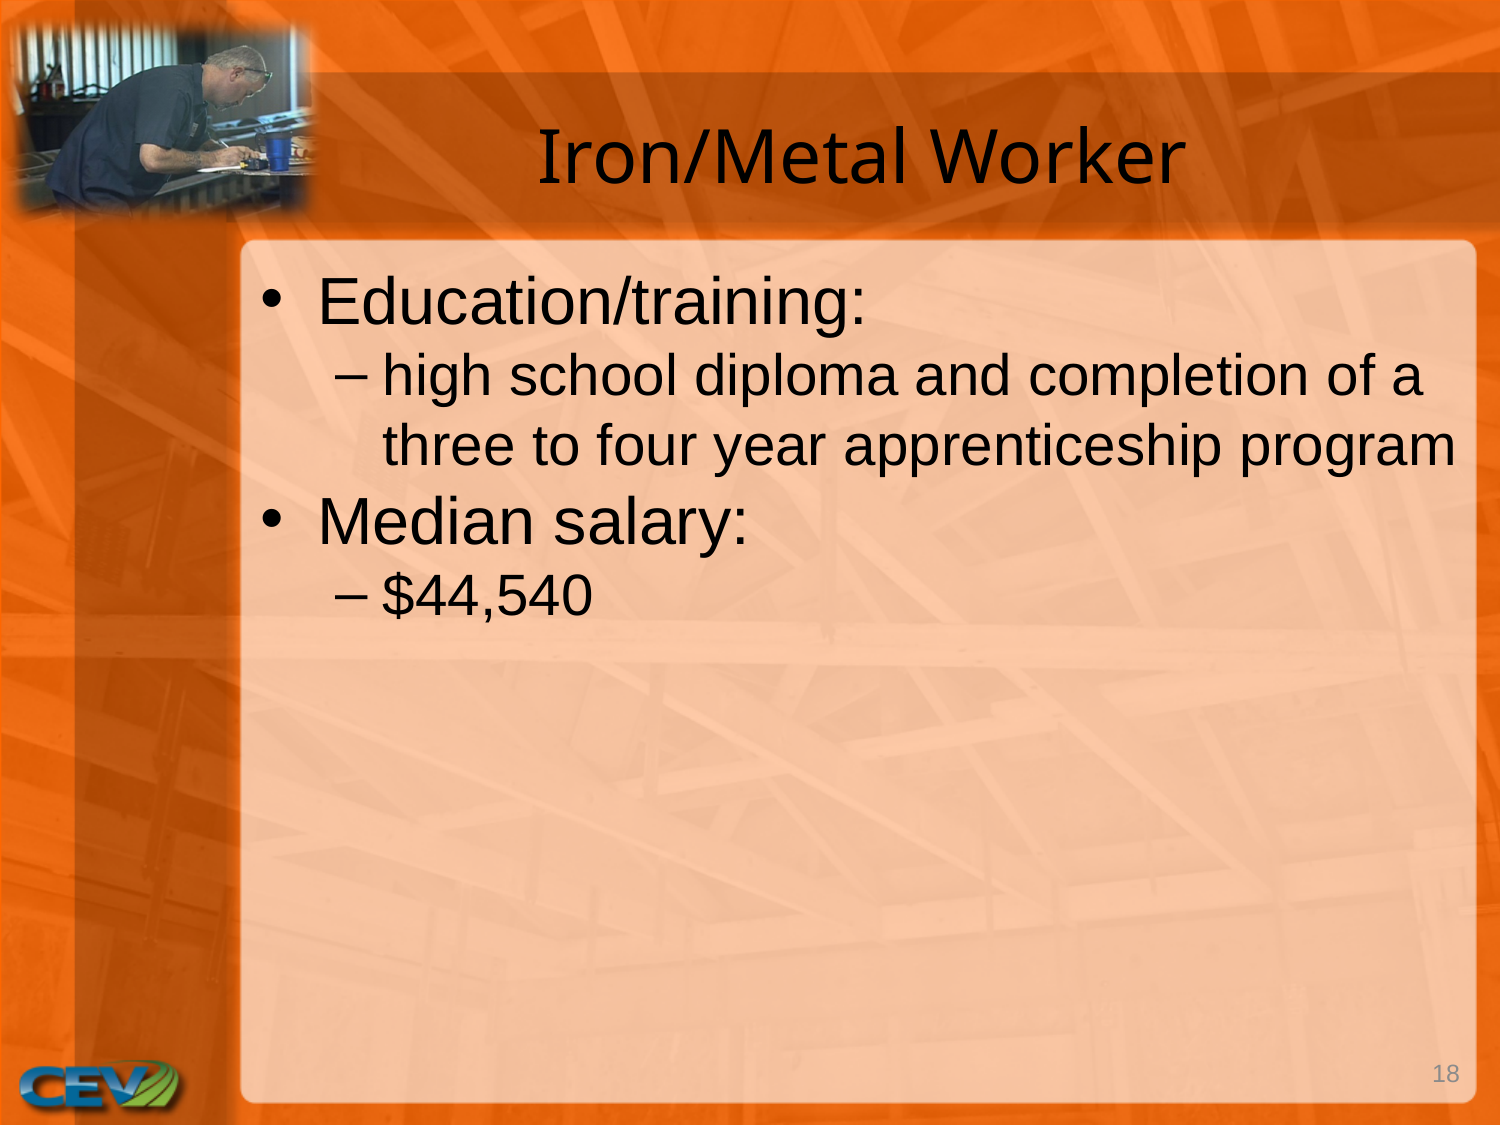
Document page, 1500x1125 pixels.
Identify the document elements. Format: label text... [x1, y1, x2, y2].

title Iron/Metal Worker [328, 75, 1500, 233]
list Education/training: high school diploma and completion of a three to four year apprenticeship program Median salary: $44,540 [245, 249, 1475, 1043]
picture [0, 0, 1500, 1125]
slide_number 18 [1125, 1042, 1475, 1103]
